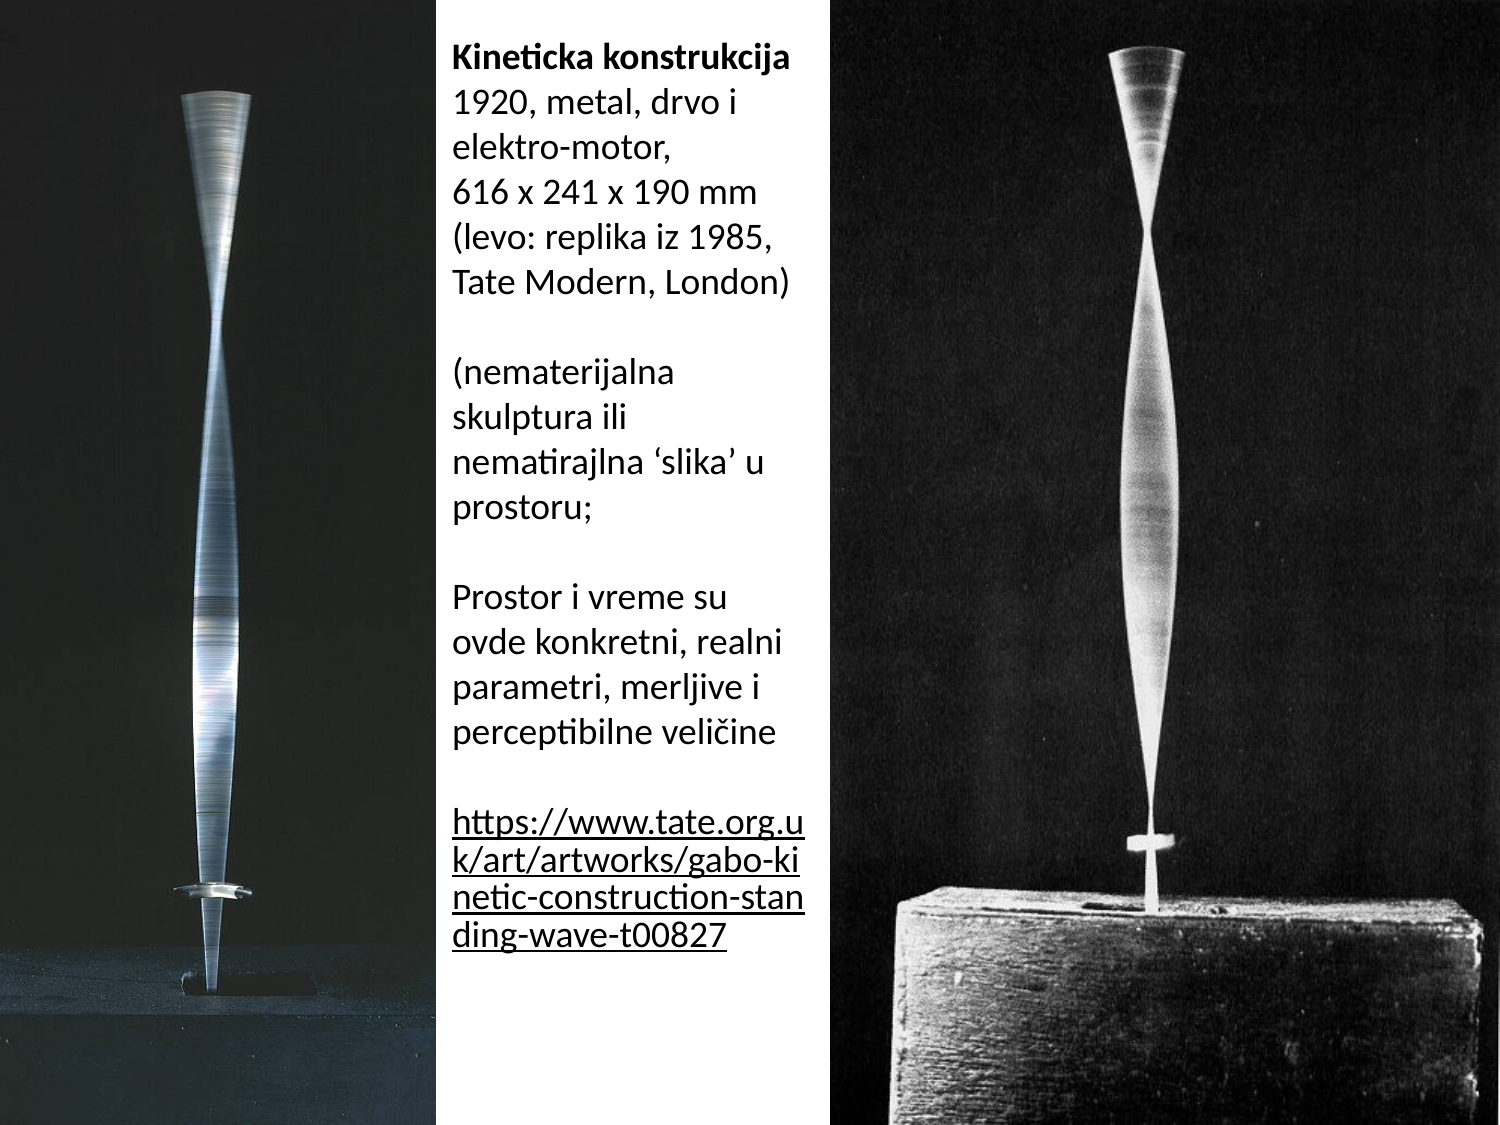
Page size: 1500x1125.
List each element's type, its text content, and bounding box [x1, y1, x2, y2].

picture [830, 0, 1500, 1125]
text_box Kineticka konstrukcija 1920, metal, drvo i elektro-motor, 616 x 241 x 190 mm (levo: replika iz 1985, Tate Modern, London) (nematerijalna skulptura ili nematirajlna ‘slika’ u prostoru; Prostor i vreme su ovde konkretni, realni parametri, merljive i perceptibilne veličine https://www.tate.org.uk/art/artworks/gabo-kinetic-construction-standing-wave-t00827 [440, 24, 825, 895]
picture [0, 0, 437, 1125]
